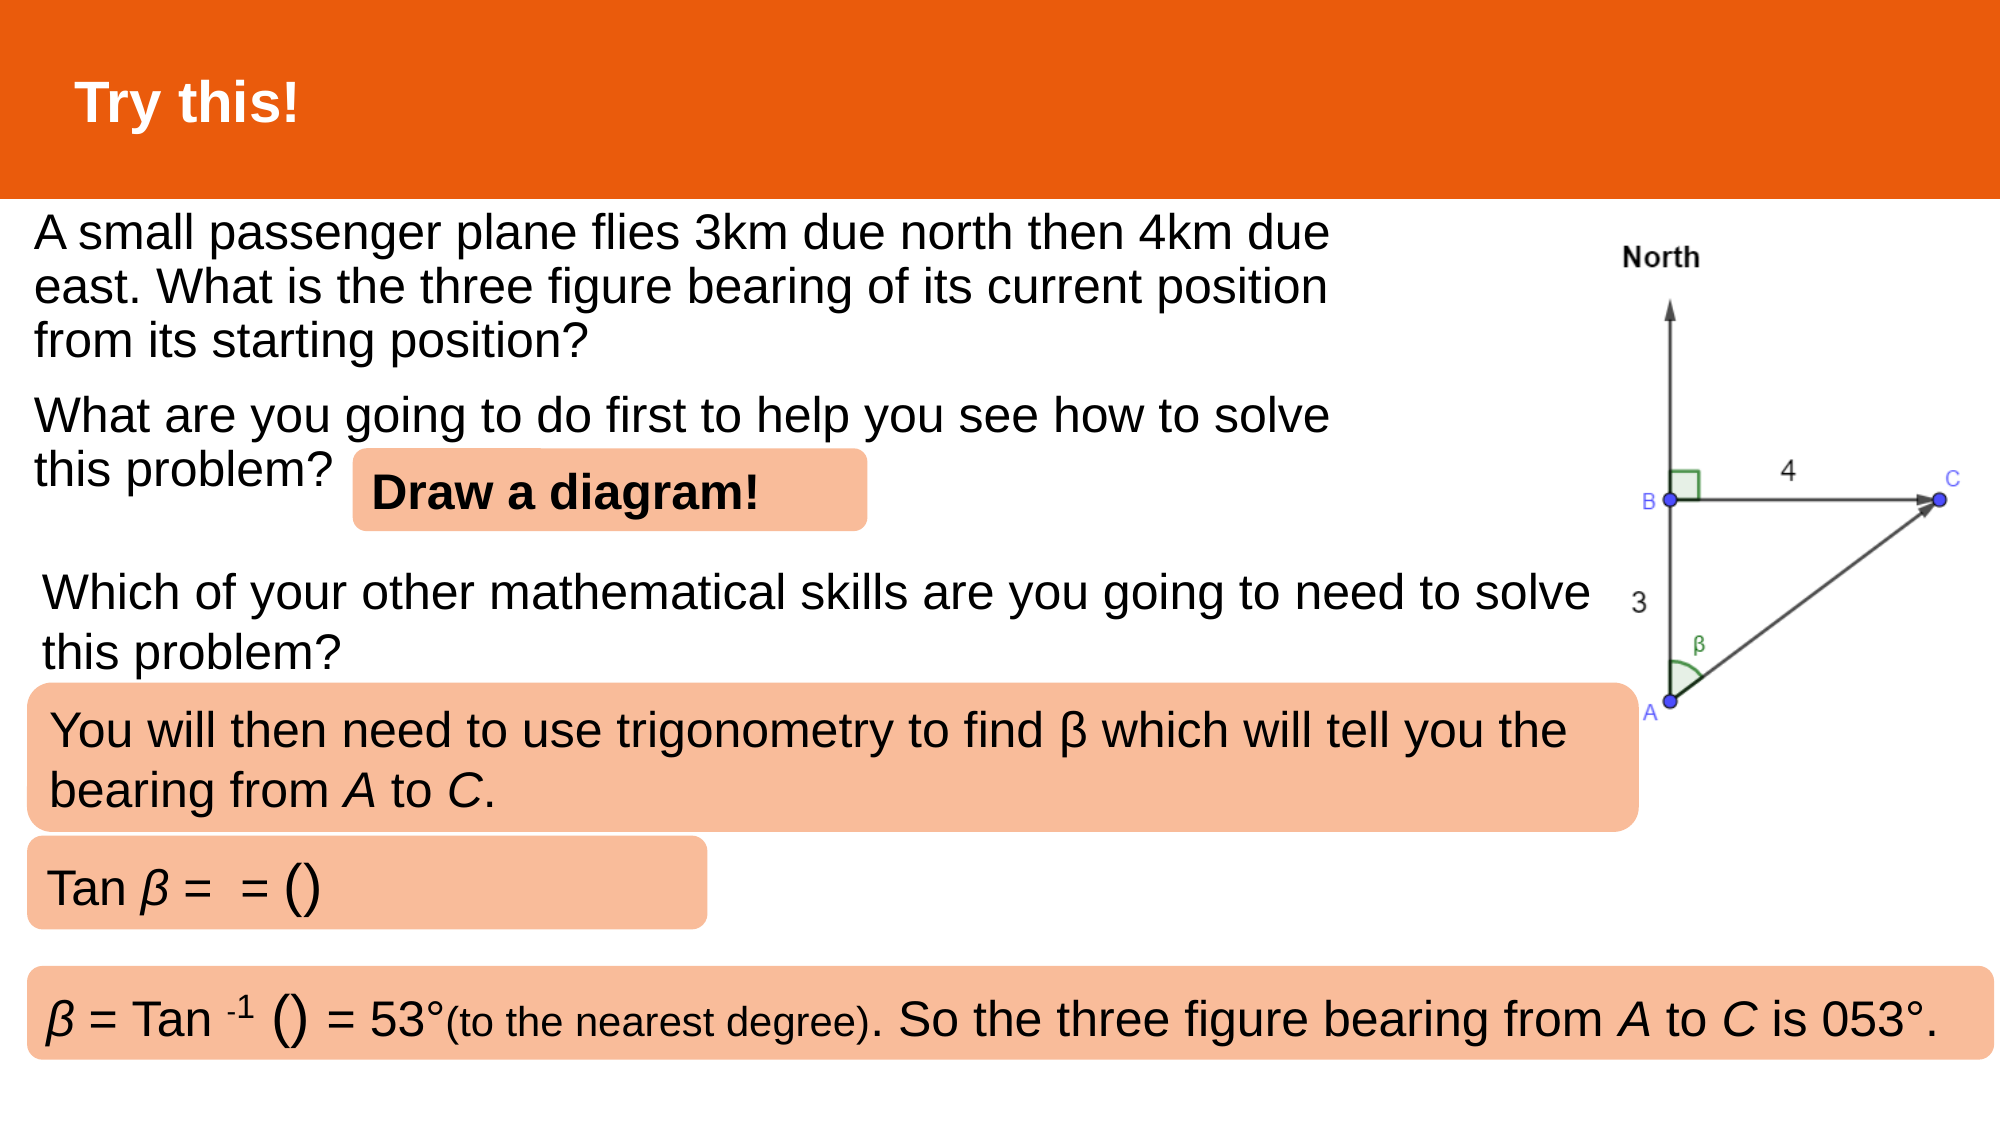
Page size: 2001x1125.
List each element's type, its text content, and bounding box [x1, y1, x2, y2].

picture [1614, 211, 1993, 733]
text_box Draw a diagram! [352, 448, 868, 532]
text_box Which of your other mathematical skills are you going to need to solve this problem? [27, 552, 1614, 687]
list A small passenger plane flies 3km due north then 4km due east. What is the three figure bearing of its current position from its starting position? What are you going to do first to help you see how to solve this problem? [18, 198, 1436, 527]
text_box Try this! [0, 0, 2000, 199]
text_box You will then need to use trigonometry to find β which will tell you the bearing from A to C. [26, 682, 1639, 832]
